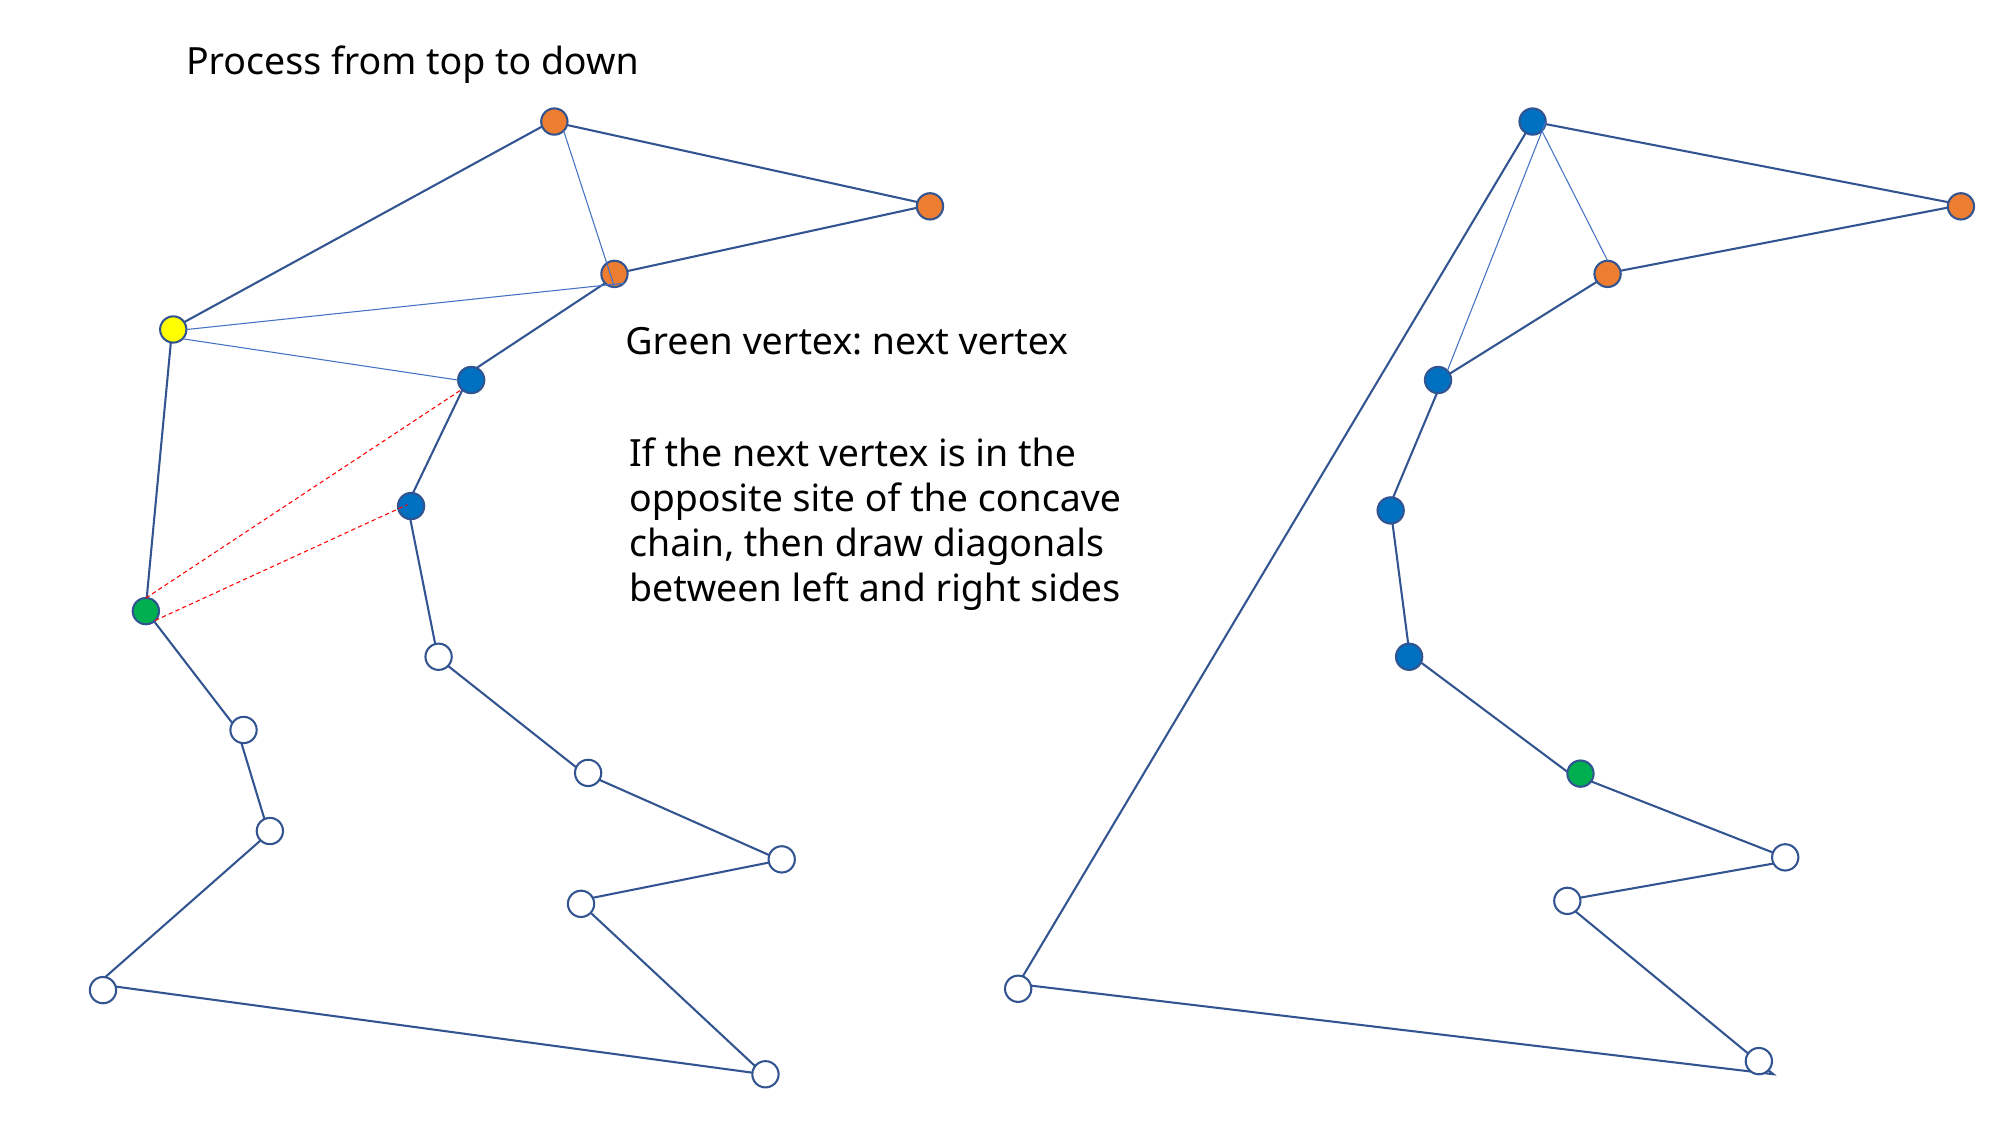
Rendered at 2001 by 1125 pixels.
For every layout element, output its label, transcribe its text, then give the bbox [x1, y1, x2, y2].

text_box [767, 845, 796, 874]
text_box [1376, 496, 1405, 525]
text_box [229, 715, 258, 745]
text_box [104, 598, 768, 1074]
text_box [1447, 121, 1546, 371]
text_box [253, 126, 563, 283]
text_box [1553, 886, 1582, 916]
text_box Process from top to down [171, 29, 1059, 90]
text_box [915, 192, 945, 221]
text_box [567, 124, 595, 130]
text_box [424, 642, 453, 671]
text_box [1566, 759, 1595, 788]
text_box [1608, 135, 1947, 272]
text_box [1765, 1070, 1777, 1076]
text_box [1003, 974, 1033, 1003]
text_box [573, 758, 603, 788]
text_box [165, 342, 459, 389]
text_box [1771, 843, 1800, 872]
text_box [1022, 262, 1772, 1073]
text_box [751, 1060, 780, 1089]
text_box [1744, 1046, 1774, 1076]
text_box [186, 283, 624, 330]
text_box Green vertex: next vertex [610, 309, 1233, 370]
text_box [1518, 107, 1547, 121]
text_box [1946, 192, 1976, 221]
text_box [155, 598, 408, 621]
text_box [540, 107, 569, 136]
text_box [563, 130, 615, 283]
text_box [615, 134, 916, 272]
text_box If the next vertex is in the opposite site of the concave chain, then draw diagonals between left and right sides [614, 421, 1155, 617]
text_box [182, 338, 459, 380]
text_box [131, 597, 157, 626]
text_box [1546, 123, 1582, 130]
text_box [566, 889, 596, 919]
text_box [1423, 365, 1453, 395]
text_box [1593, 259, 1622, 289]
text_box [457, 365, 486, 395]
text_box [1546, 130, 1608, 261]
text_box [615, 259, 629, 285]
text_box [1394, 642, 1424, 671]
text_box [88, 975, 118, 1005]
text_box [145, 389, 462, 598]
text_box [159, 315, 188, 344]
text_box [186, 330, 536, 371]
text_box [1546, 261, 1599, 315]
text_box [255, 816, 285, 846]
